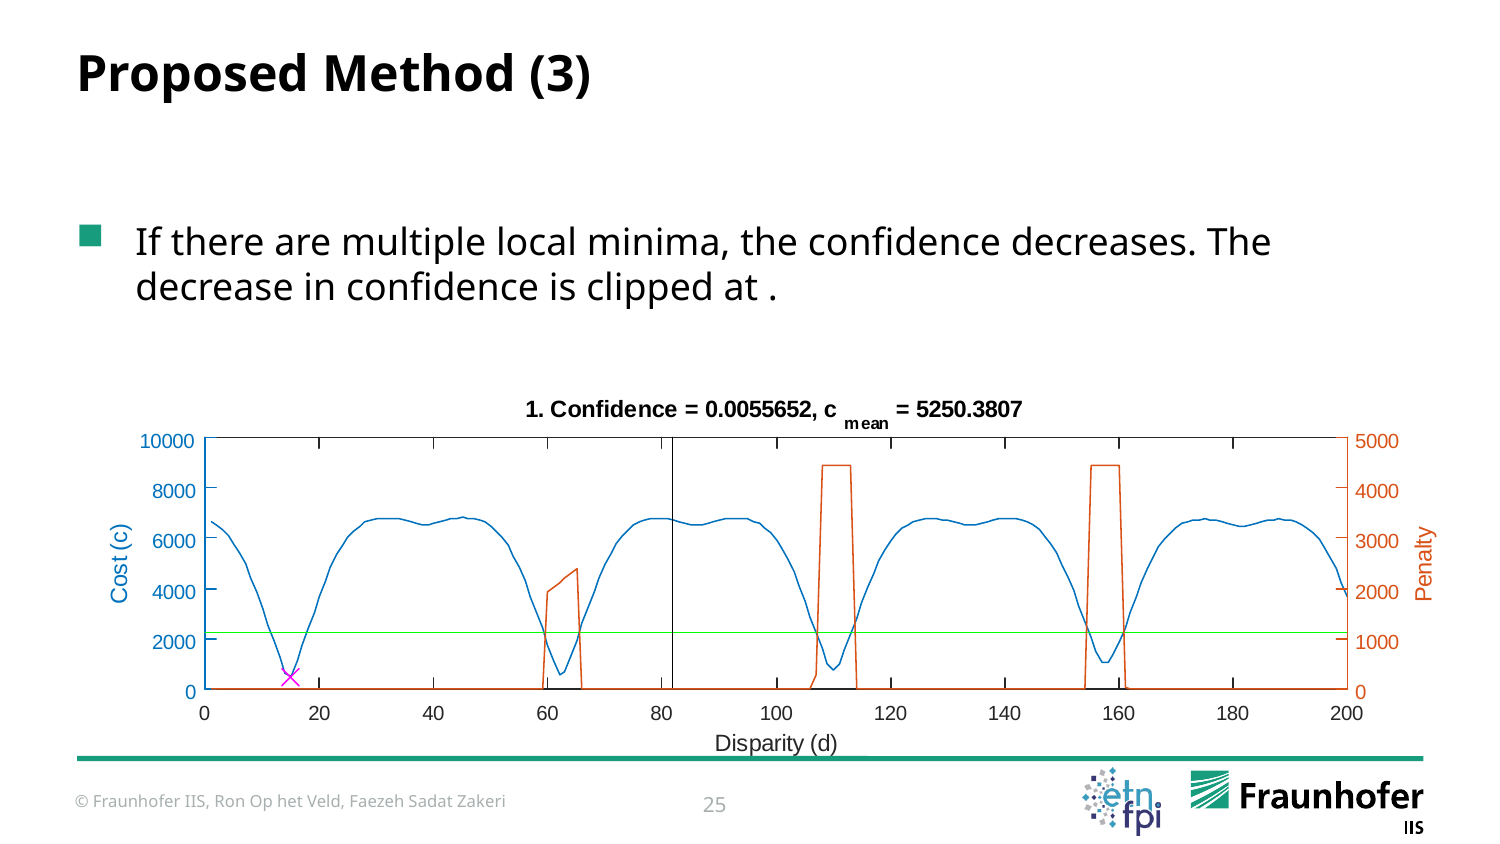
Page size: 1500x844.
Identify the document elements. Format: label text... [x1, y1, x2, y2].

picture [1082, 767, 1161, 836]
title Proposed Method (3) [76, 41, 1423, 102]
picture [12, 302, 1487, 763]
